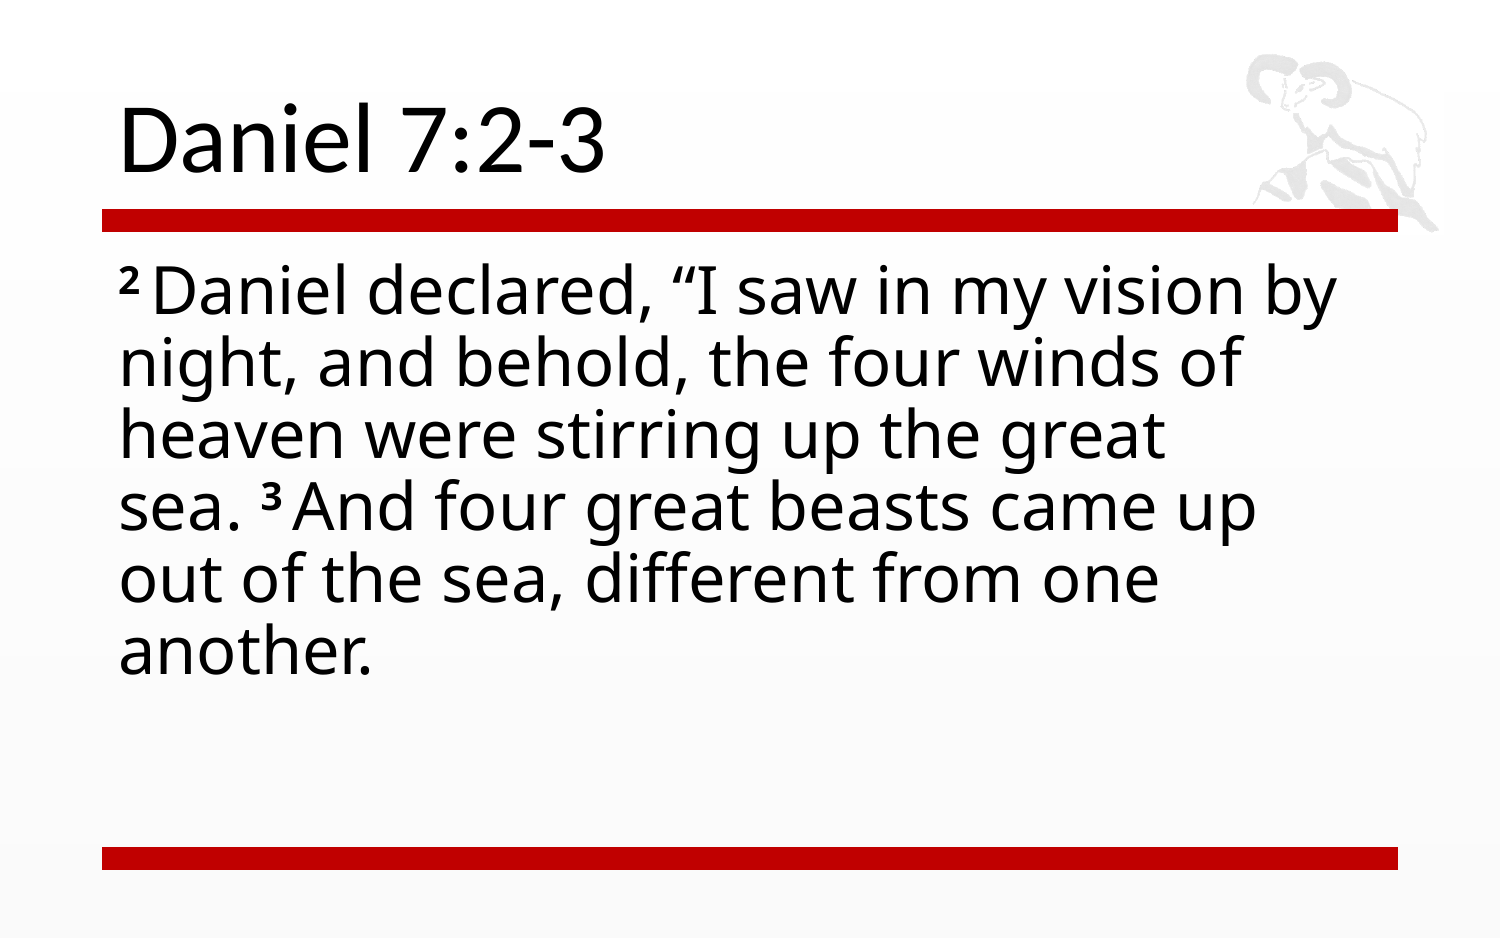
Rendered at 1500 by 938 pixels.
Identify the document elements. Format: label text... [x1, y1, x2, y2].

list 2 Daniel declared, “I saw in my vision by night, and behold, the four winds of heaven were stirring up the great sea. 3 And four great beasts came up out of the sea, different from one another. [103, 249, 1397, 845]
title Daniel 7:2-3 [103, 49, 1397, 232]
